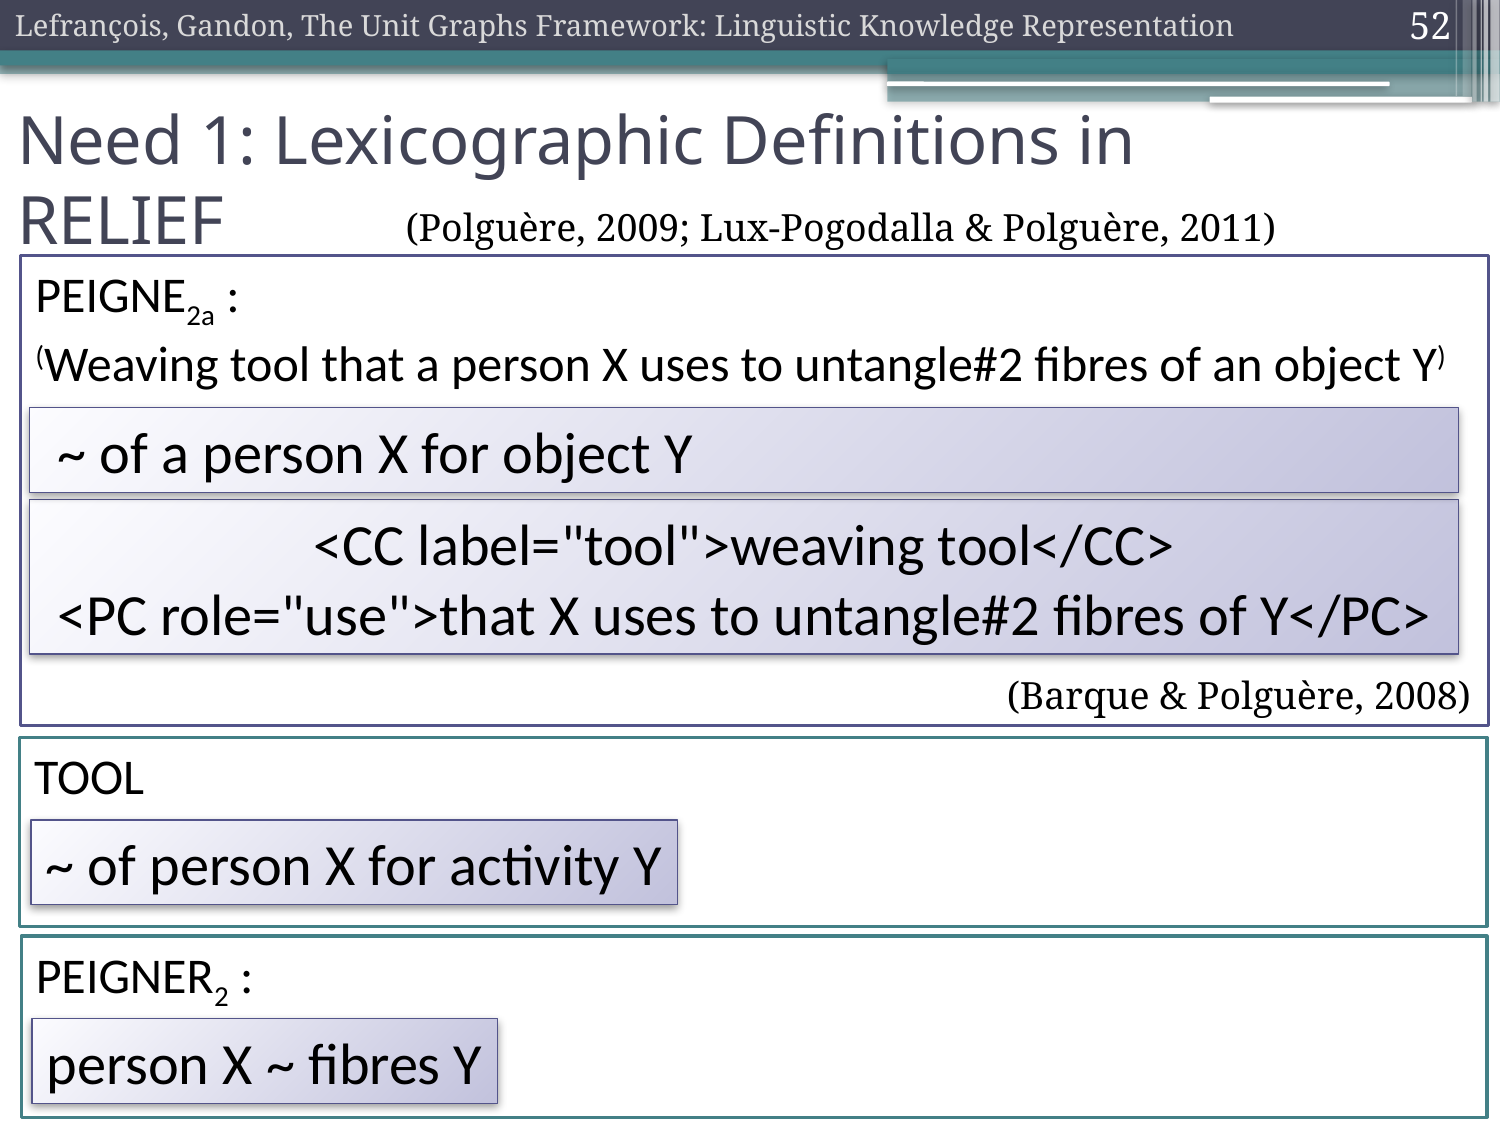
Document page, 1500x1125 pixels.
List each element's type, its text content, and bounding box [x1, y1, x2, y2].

text_box PEIGNER2 : [20, 934, 1489, 1119]
text_box Need 1: Lexicographic Definitions in RELIEF [2, 89, 1353, 266]
text_box (Barque & Polguère, 2008) [992, 664, 1487, 725]
text_box (Polguère, 2009; Lux-Pogodalla & Polguère, 2011) [390, 196, 1293, 256]
text_box <CC label="tool">weaving tool</CC> <PC role="use">that X uses to untangle#2 fibres of Y</PC> [29, 501, 1459, 655]
text_box person X ~ fibres Y [31, 1018, 498, 1104]
text_box Lefrançois, Gandon, The Unit Graphs Framework: Linguistic Knowledge Representation [0, 0, 1500, 50]
text_box TOOL [18, 736, 1489, 928]
text_box ~ of a person X for object Y [29, 407, 1459, 493]
slide_number 52 [1341, 50, 1466, 61]
text_box ~ of person X for activity Y [30, 819, 678, 905]
text_box PEIGNE2a : (Weaving tool that a person X uses to untangle#2 fibres of an object Y) [19, 254, 1490, 727]
